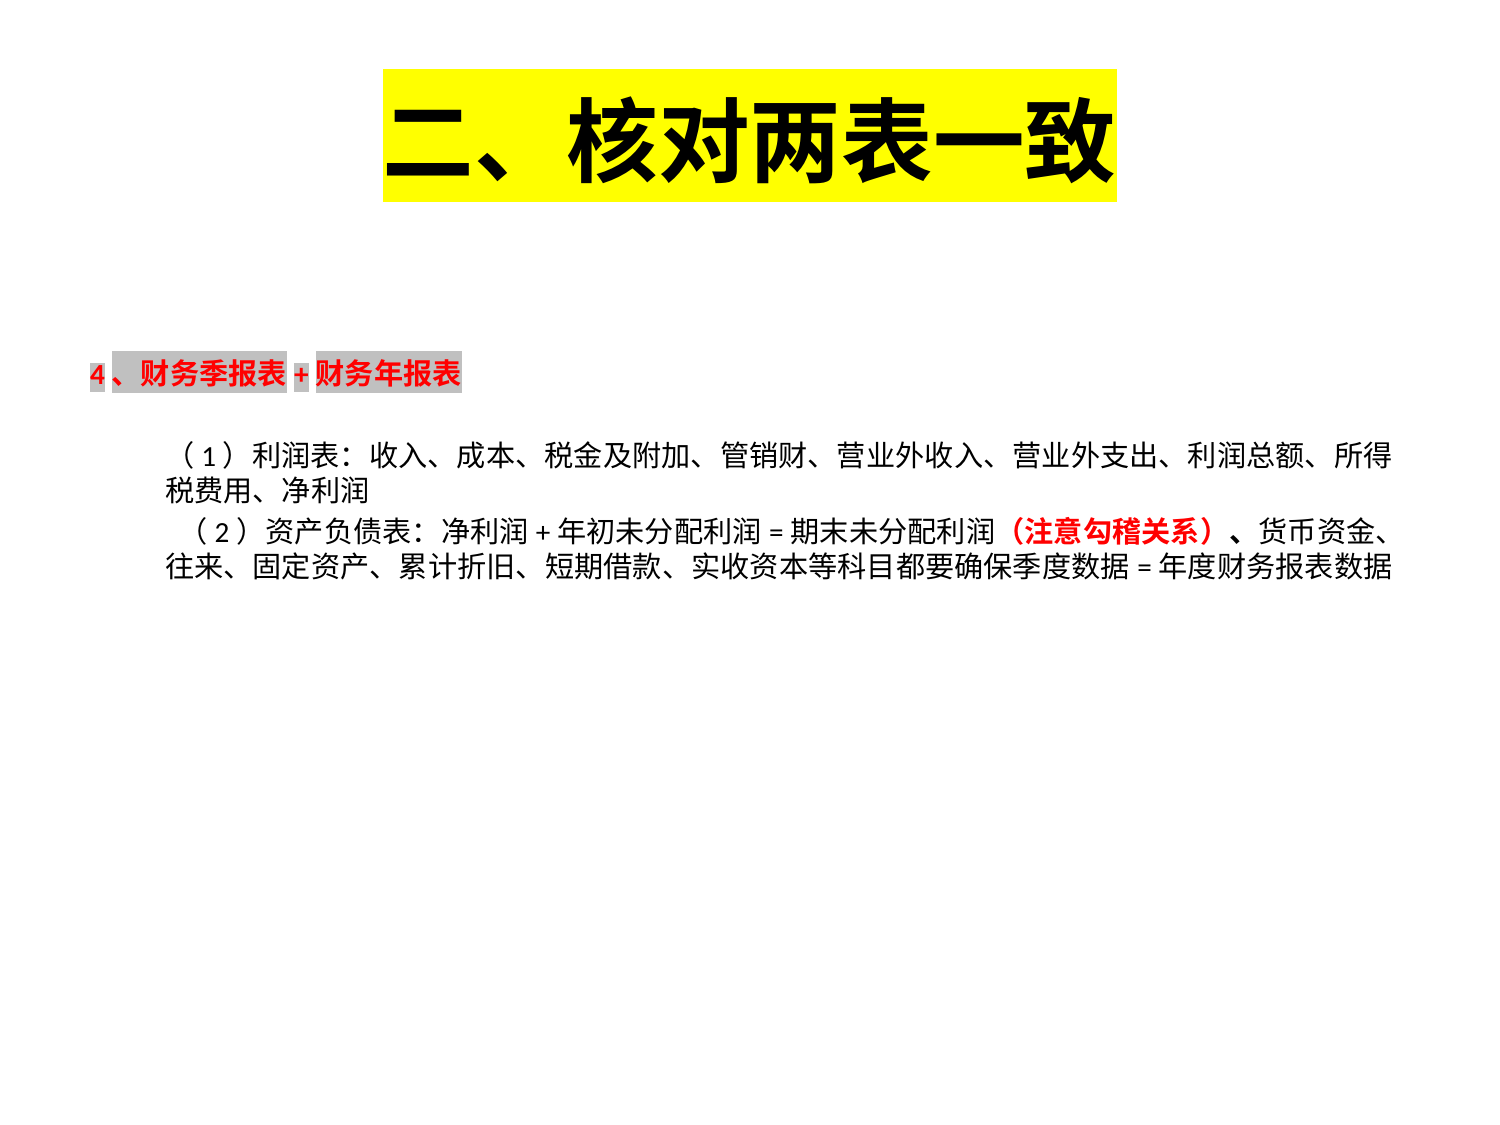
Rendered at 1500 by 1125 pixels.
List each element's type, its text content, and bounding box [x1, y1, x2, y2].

title 二、核对两表一致 [75, 45, 1425, 233]
list 4、财务季报表+财务年报表 （1）利润表：收入、成本、税金及附加、管销财、营业外收入、营业外支出、利润总额、所得税费用、净利润 （2）资产负债表：净利润+年初未分配利润=期末未分配利润（注意勾稽关系）、货币资金、往来、固定资产、累计折旧、短期借款、实收资本等科目都要确保季度数据=年度财务报表数据 [75, 262, 1425, 1005]
